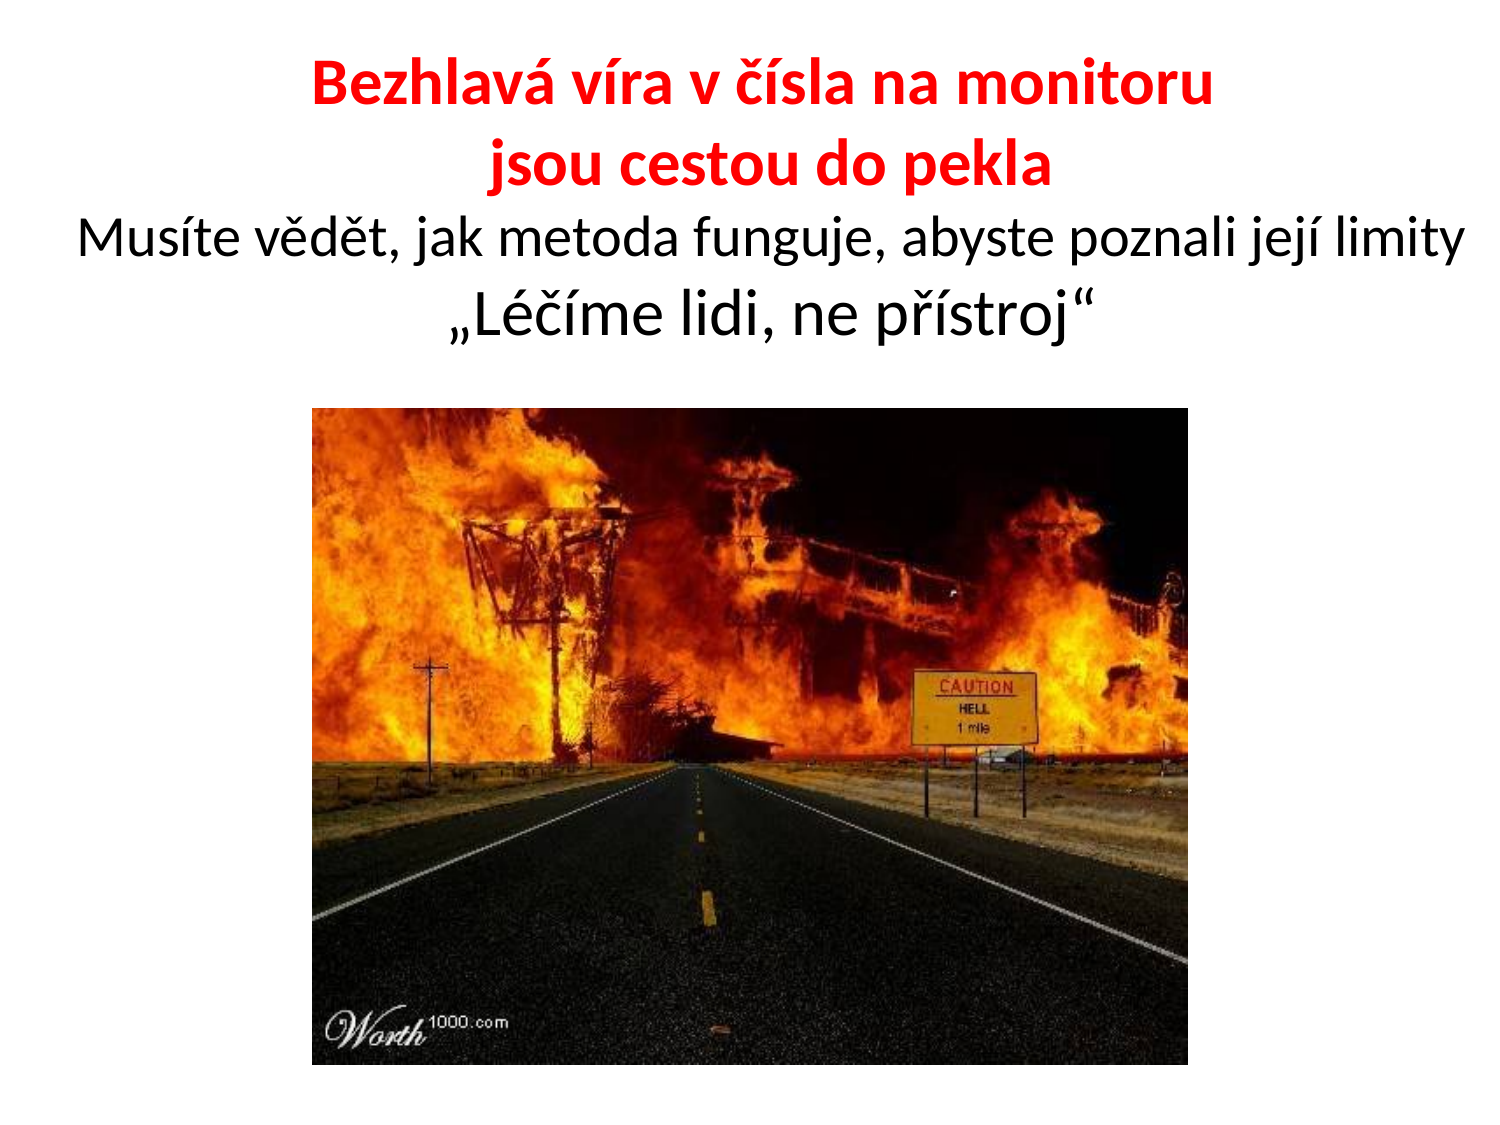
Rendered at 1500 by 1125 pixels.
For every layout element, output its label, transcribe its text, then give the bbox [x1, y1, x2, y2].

text_box Bezhlavá víra v čísla na monitoru jsou cestou do pekla Musíte vědět, jak metoda funguje, abyste poznali její limity „Léčíme lidi, ne přístroj“ [38, 30, 1500, 356]
picture [312, 408, 1188, 1065]
